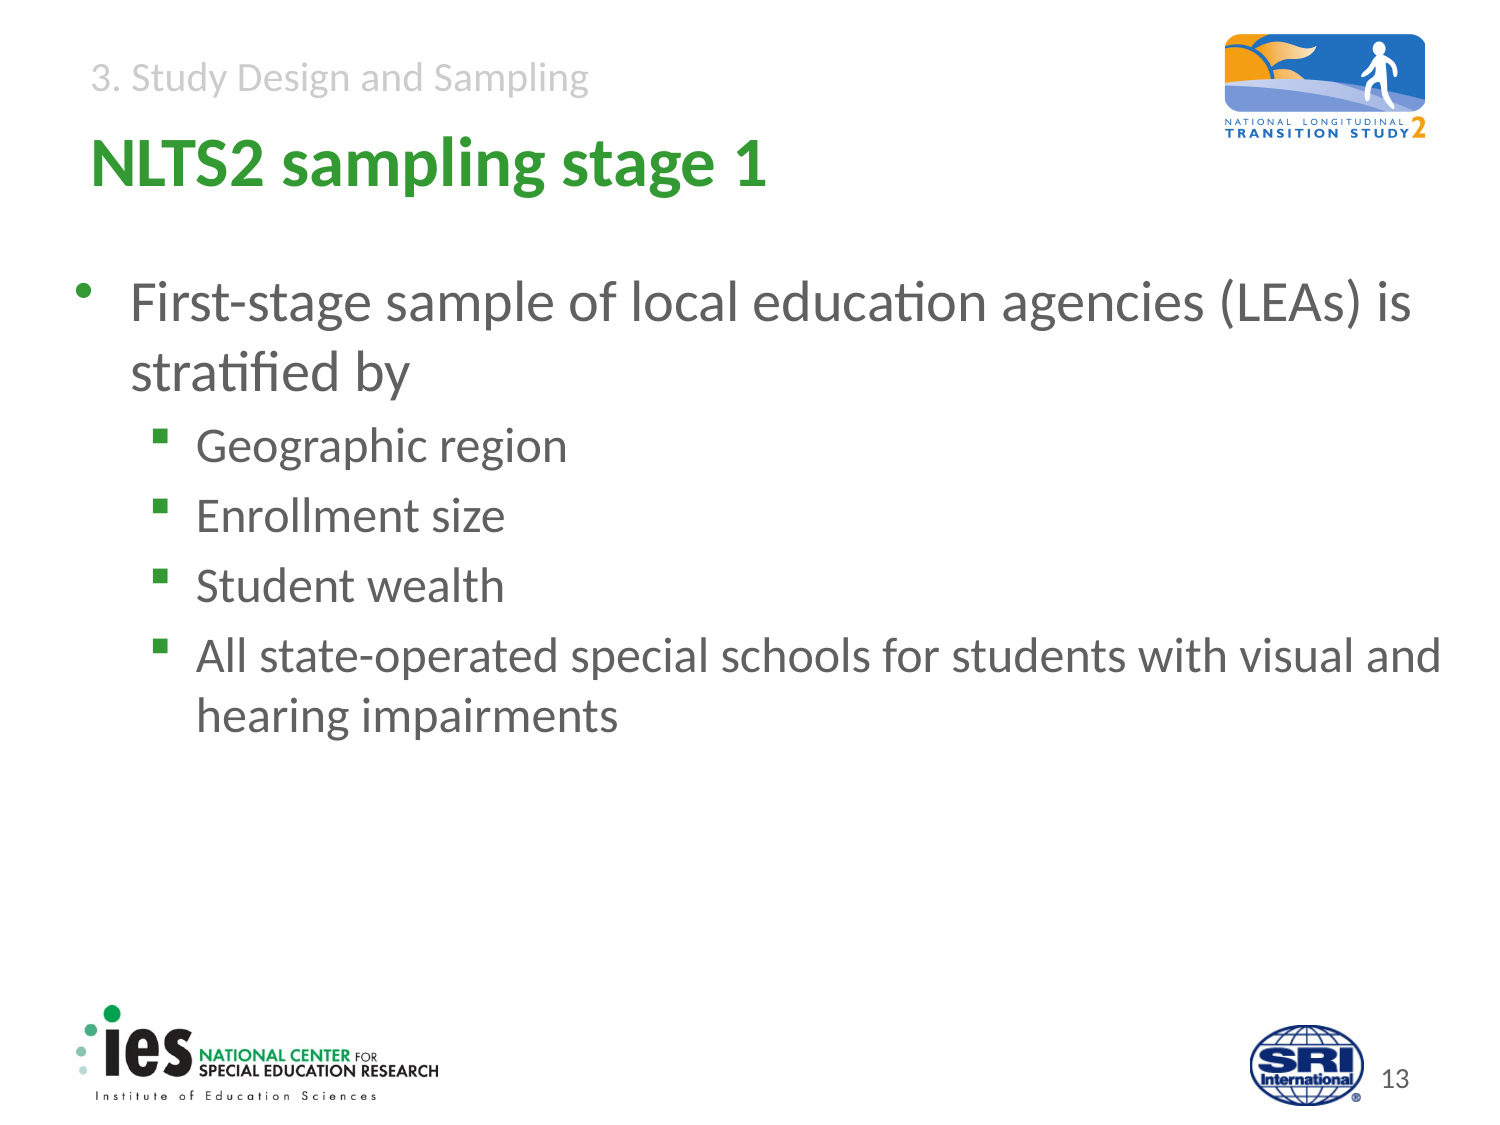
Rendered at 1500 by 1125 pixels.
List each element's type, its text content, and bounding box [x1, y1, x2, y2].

slide_number 12 [1321, 1051, 1426, 1125]
title NLTS2 sampling stage 1 [74, 90, 1426, 226]
picture [76, 1005, 438, 1100]
list First-stage sample of local education agencies (LEAs) is stratified by Geographic region Enrollment size Student wealth All state-operated special schools for students with visual and hearing impairments [58, 254, 1463, 951]
picture [1250, 1025, 1364, 1106]
